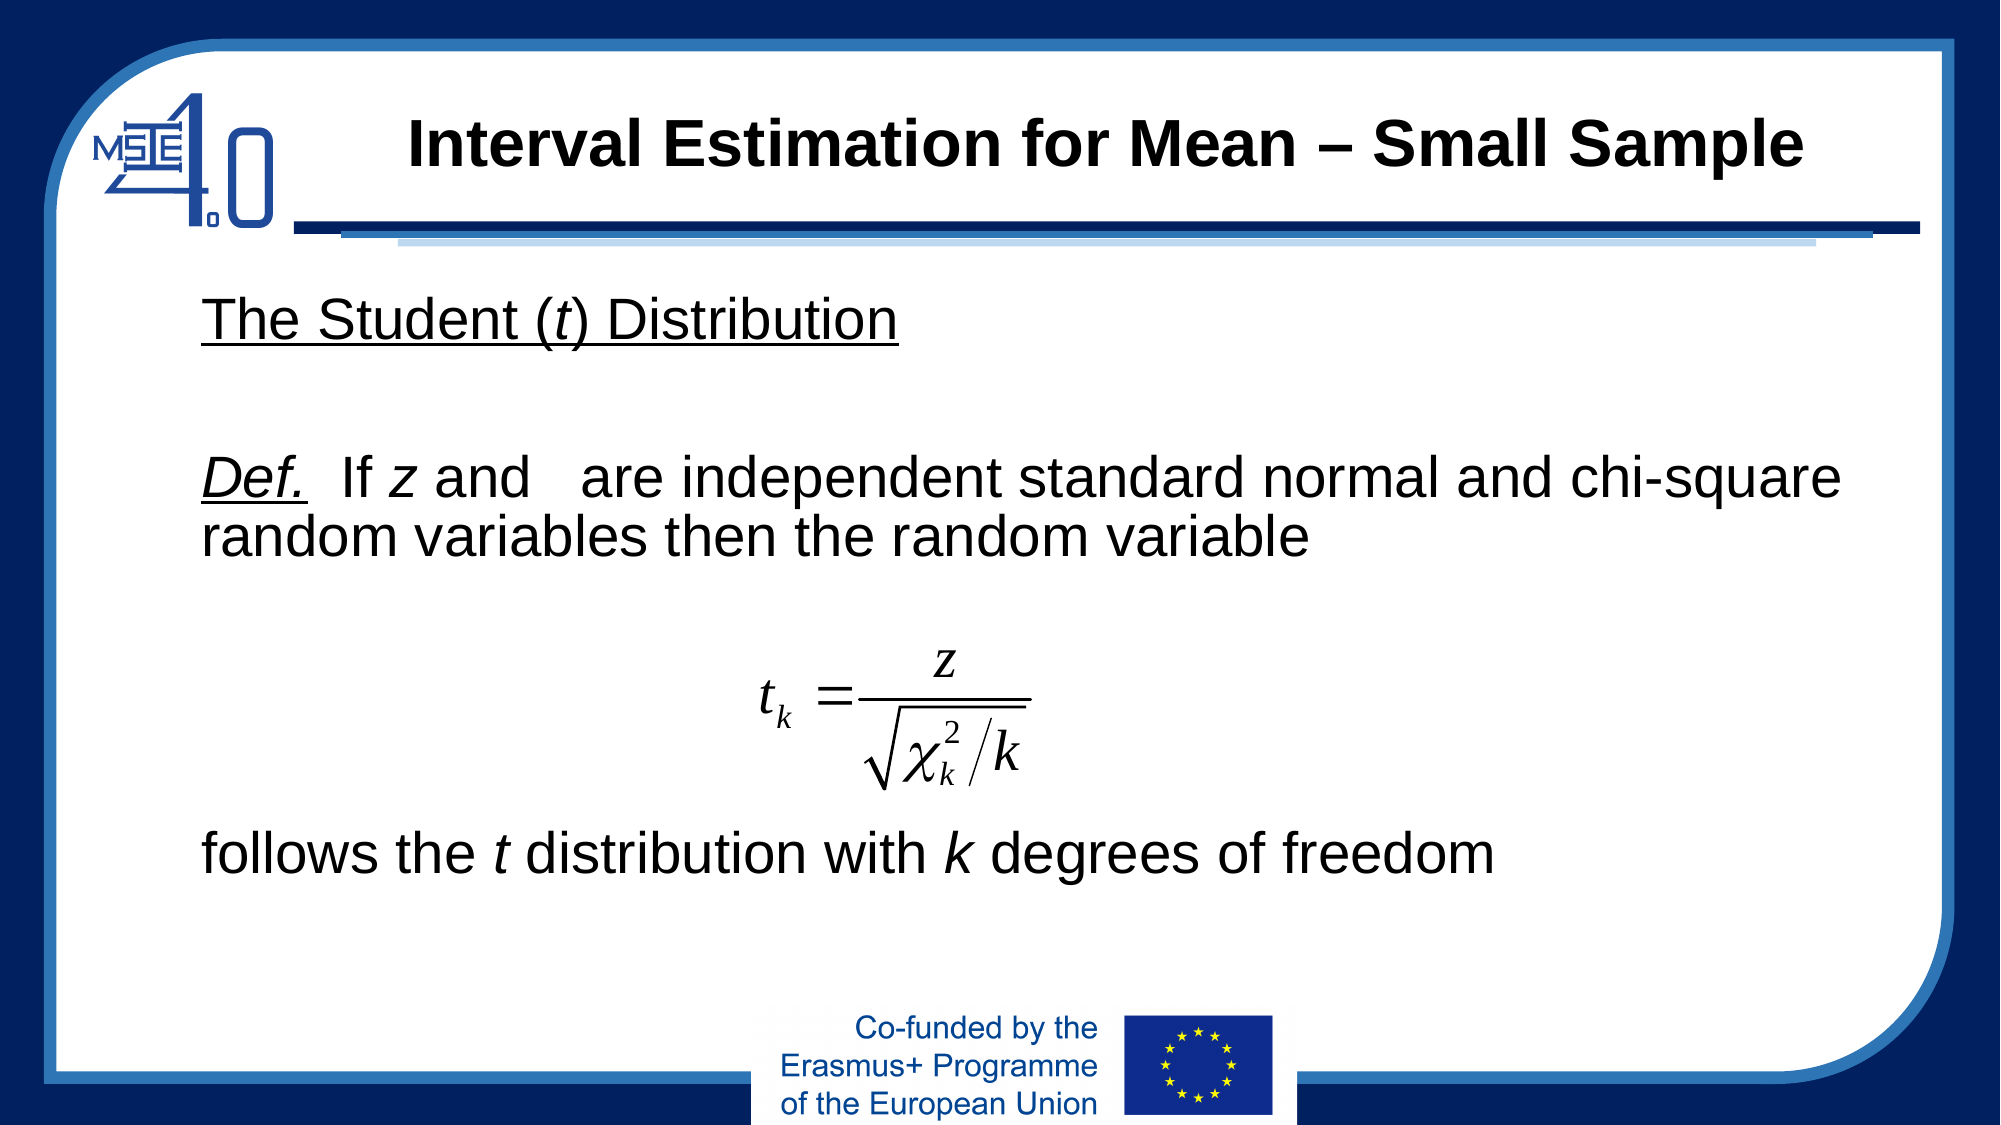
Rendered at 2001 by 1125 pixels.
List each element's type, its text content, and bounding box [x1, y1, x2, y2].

text_box [0, 1, 2000, 75]
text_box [757, 628, 1037, 795]
picture [751, 1003, 1298, 1125]
title Interval Estimation for Mean – Small Sample [294, 75, 1921, 220]
